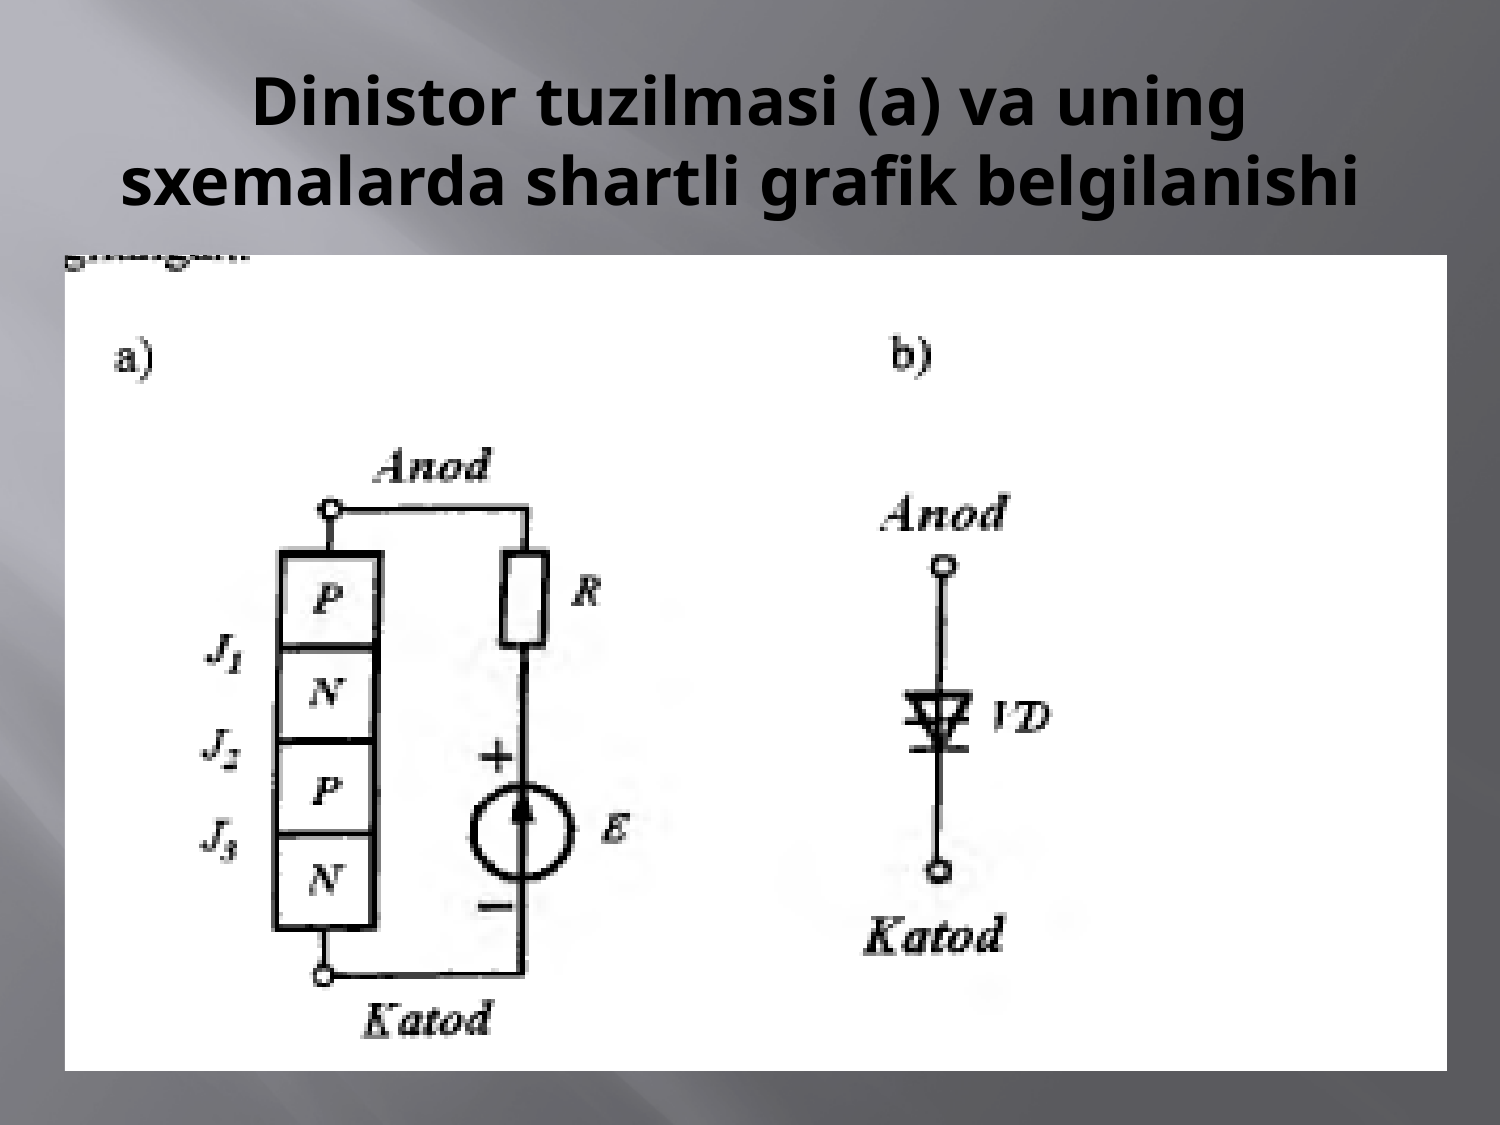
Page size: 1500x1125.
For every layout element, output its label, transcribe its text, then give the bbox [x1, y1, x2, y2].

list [64, 255, 1448, 1071]
title Dinistor tuzilmasi (a) va uning sxemalarda shartli grafik belgilanishi [75, 45, 1425, 233]
